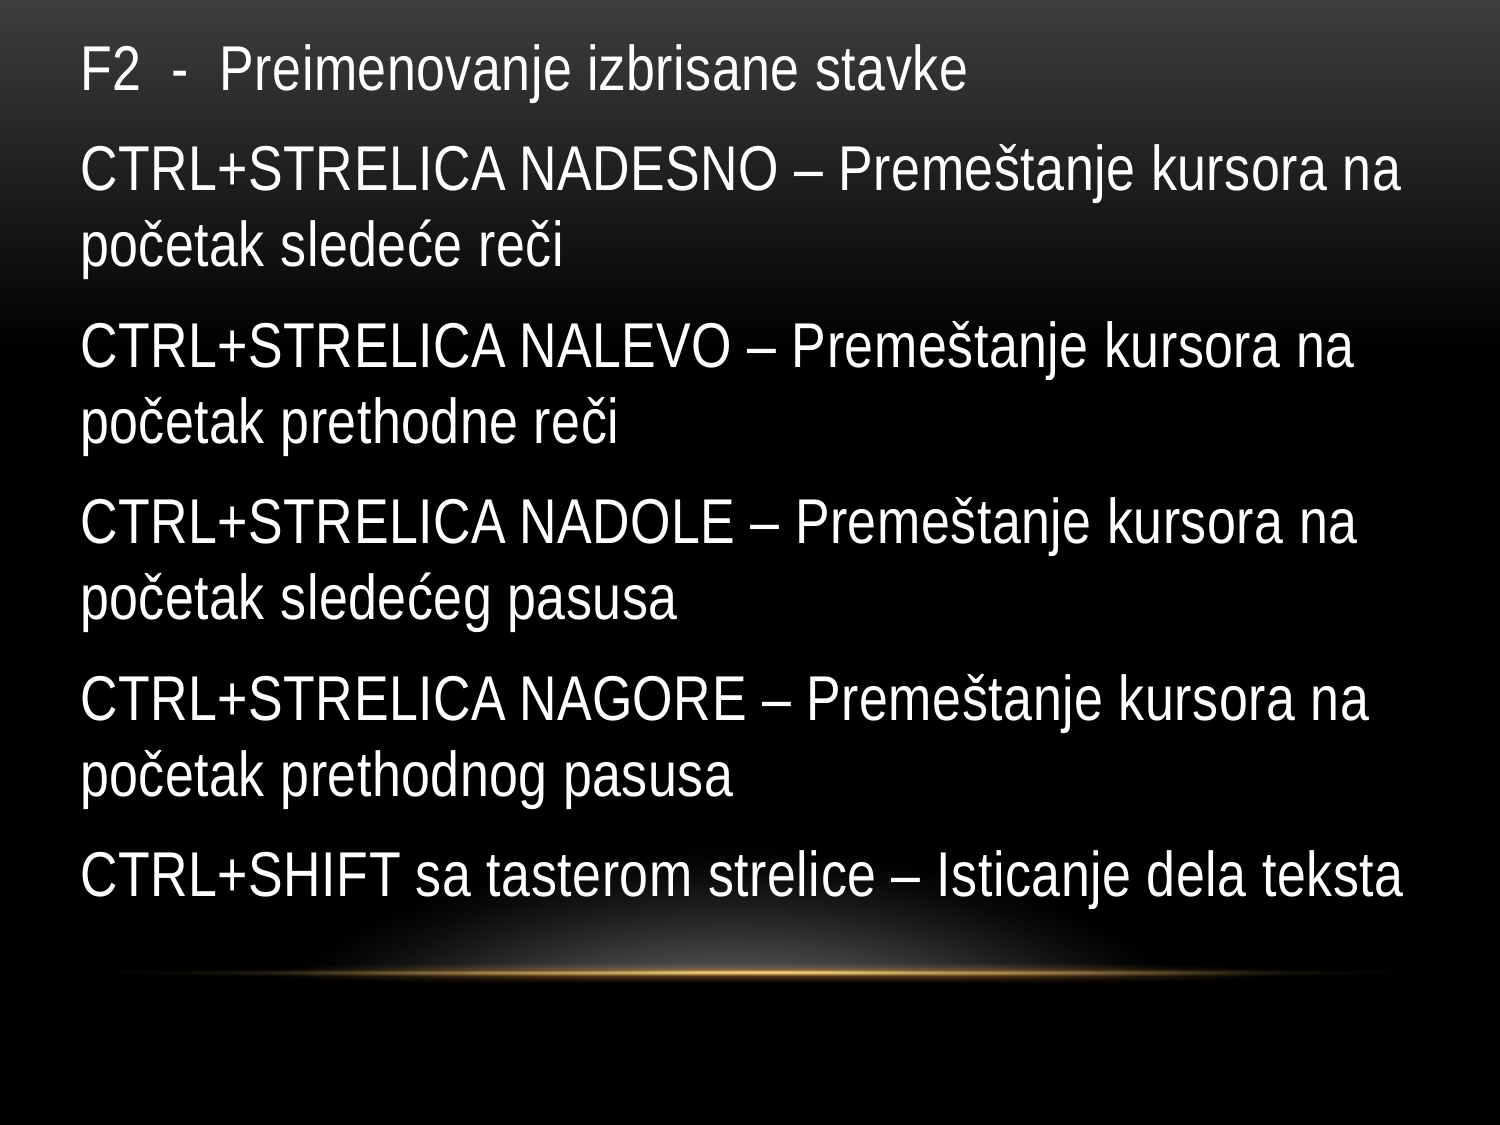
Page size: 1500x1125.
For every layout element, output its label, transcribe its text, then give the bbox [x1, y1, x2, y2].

list F2 - Preimenovanje izbrisane stavke CTRL+STRELICA NADESNO – Premeštanje kursora na početak sledeće reči CTRL+STRELICA NALEVO – Premeštanje kursora na početak prethodne reči CTRL+STRELICA NADOLE – Premeštanje kursora na početak sledećeg pasusa CTRL+STRELICA NAGORE – Premeštanje kursora na početak prethodnog pasusa CTRL+SHIFT sa tasterom strelice – Isticanje dela teksta [64, 19, 1436, 976]
picture [0, 0, 1500, 1125]
